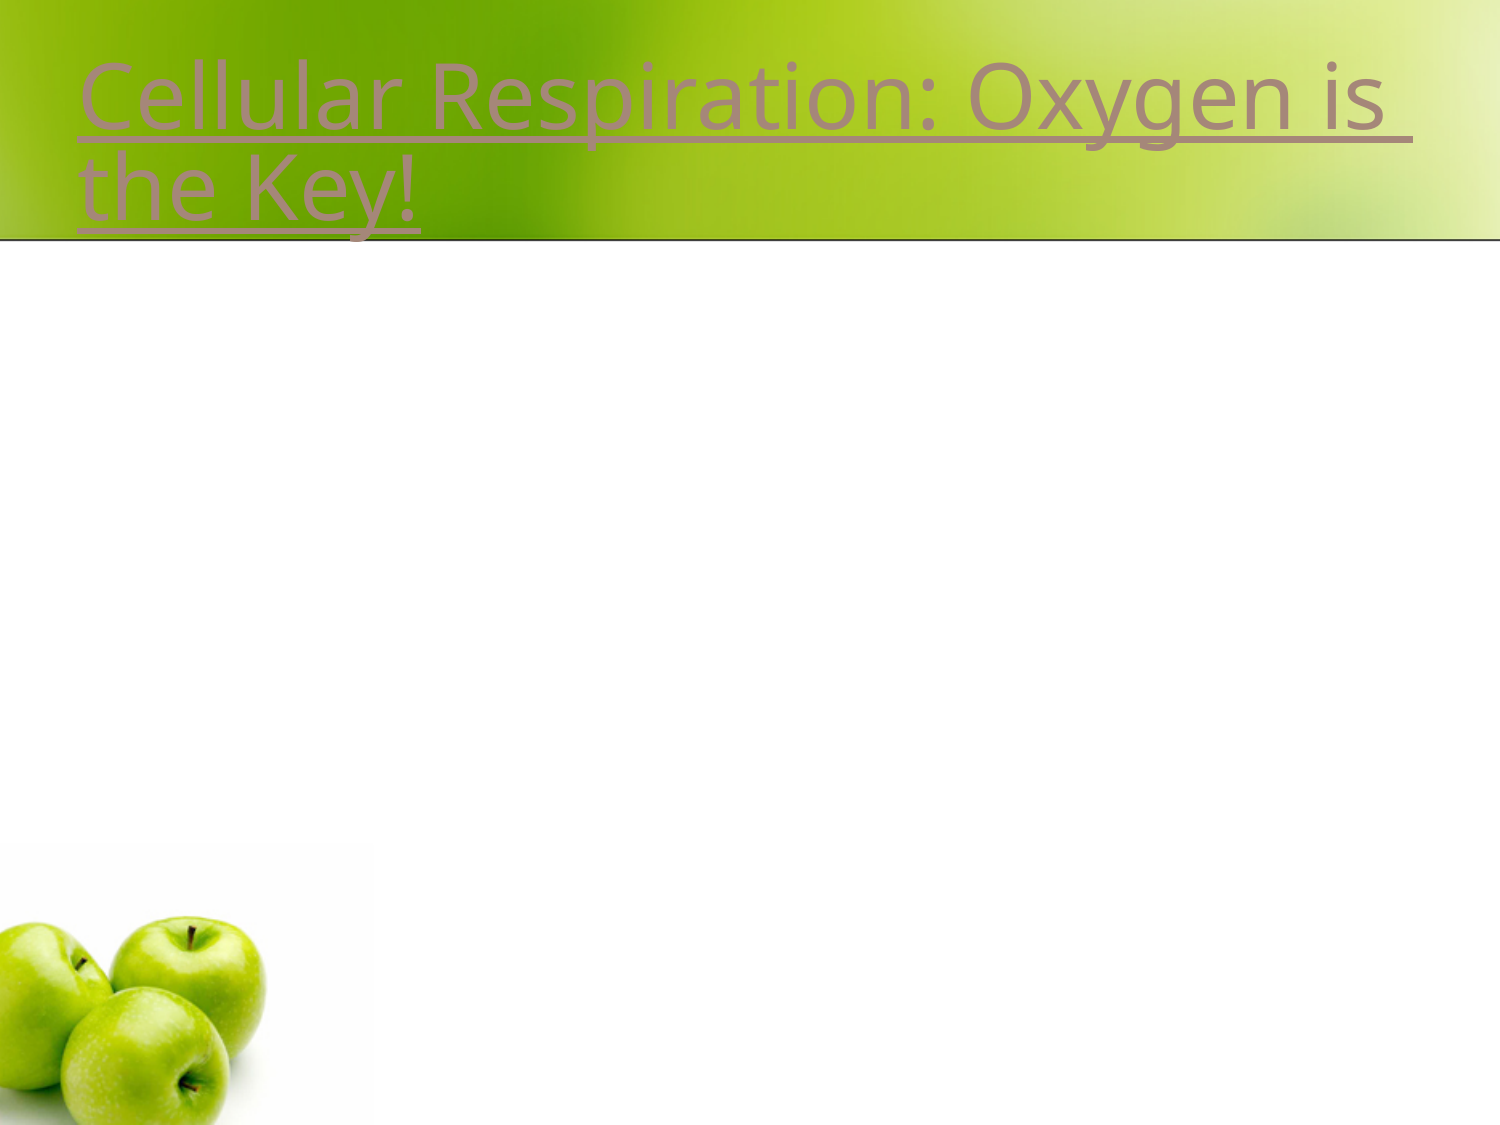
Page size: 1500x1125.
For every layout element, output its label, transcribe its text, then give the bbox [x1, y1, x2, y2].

title Cellular Respiration: Oxygen is the Key! [62, 24, 1438, 176]
picture [0, 0, 1500, 1125]
